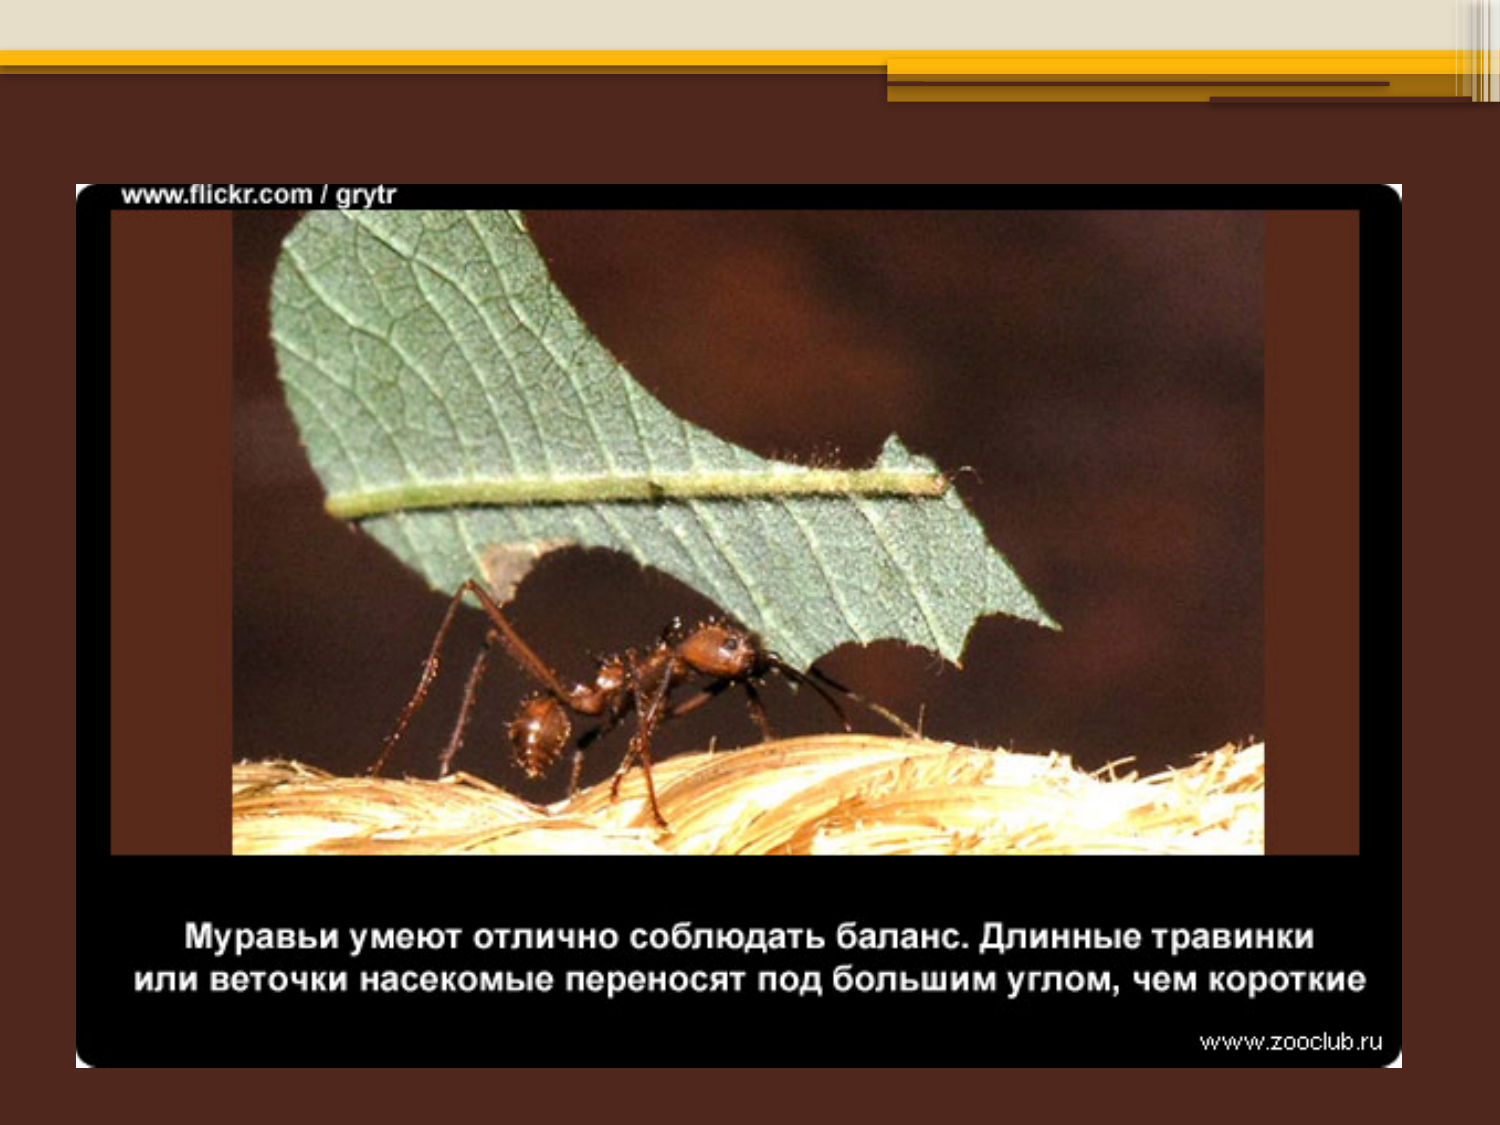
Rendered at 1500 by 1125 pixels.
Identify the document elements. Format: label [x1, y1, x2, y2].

picture [76, 184, 1403, 1069]
